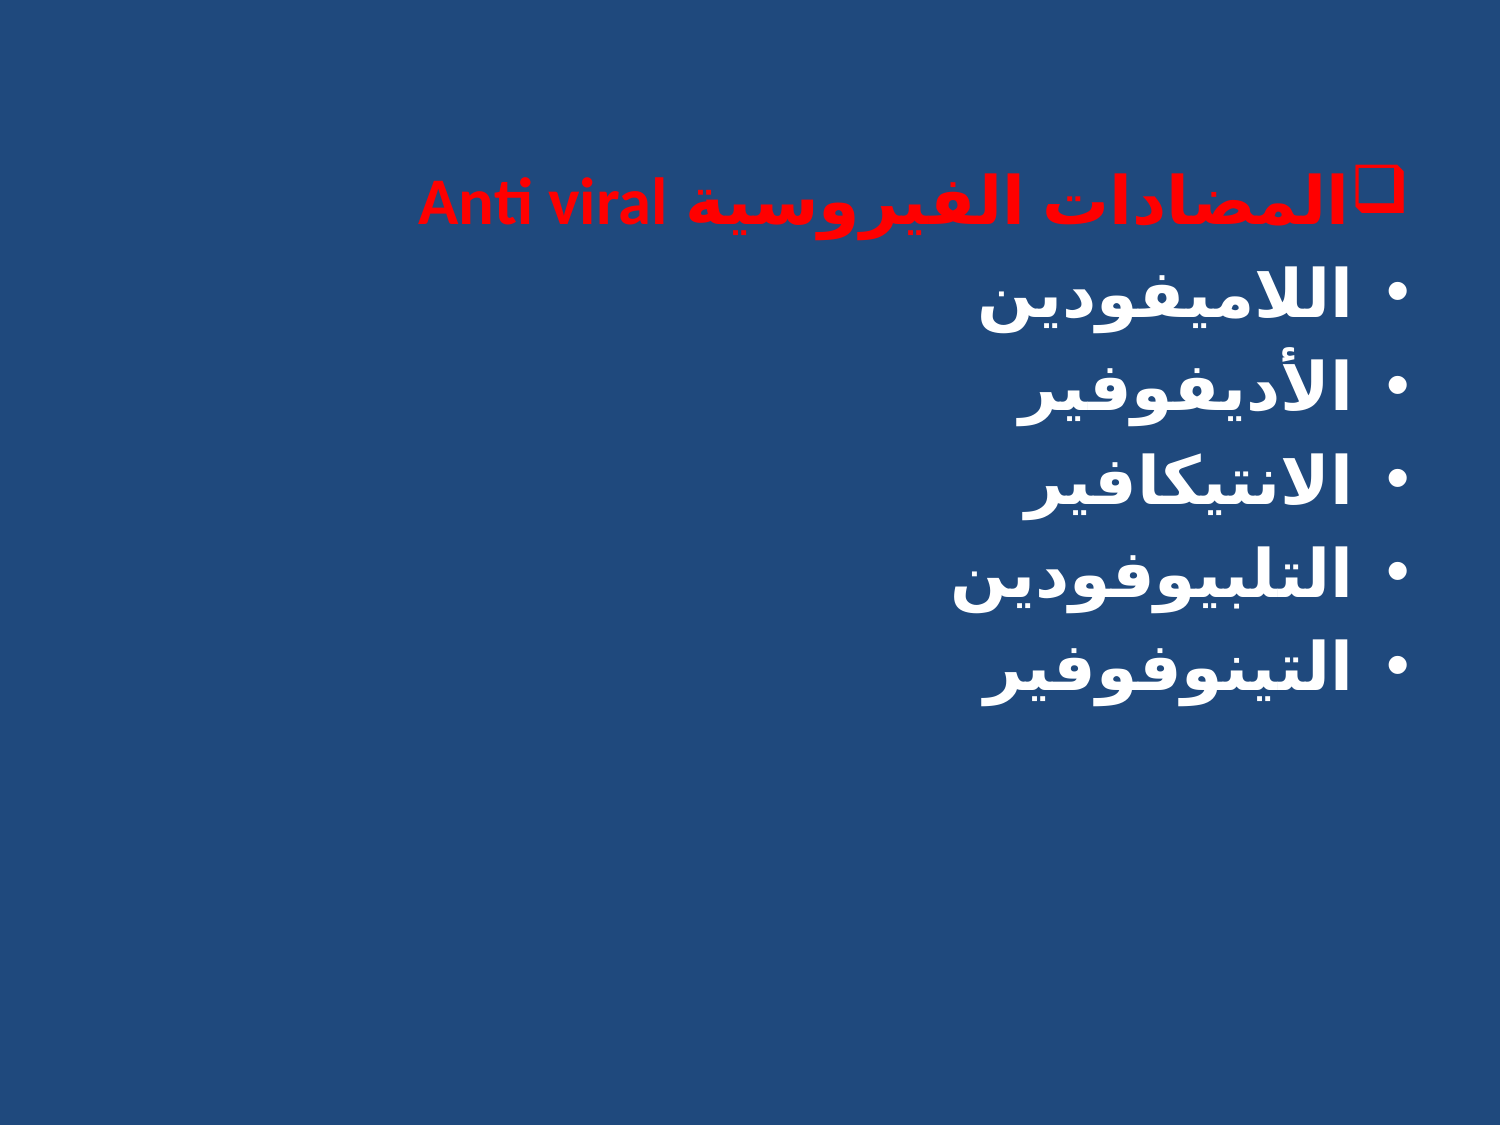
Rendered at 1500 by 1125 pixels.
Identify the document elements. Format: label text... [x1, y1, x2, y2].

list المضادات الفيروسية Anti viral اللاميفودين الأديفوفير الانتيكافير التلبيوفودين التينوفوفير [75, 149, 1425, 893]
